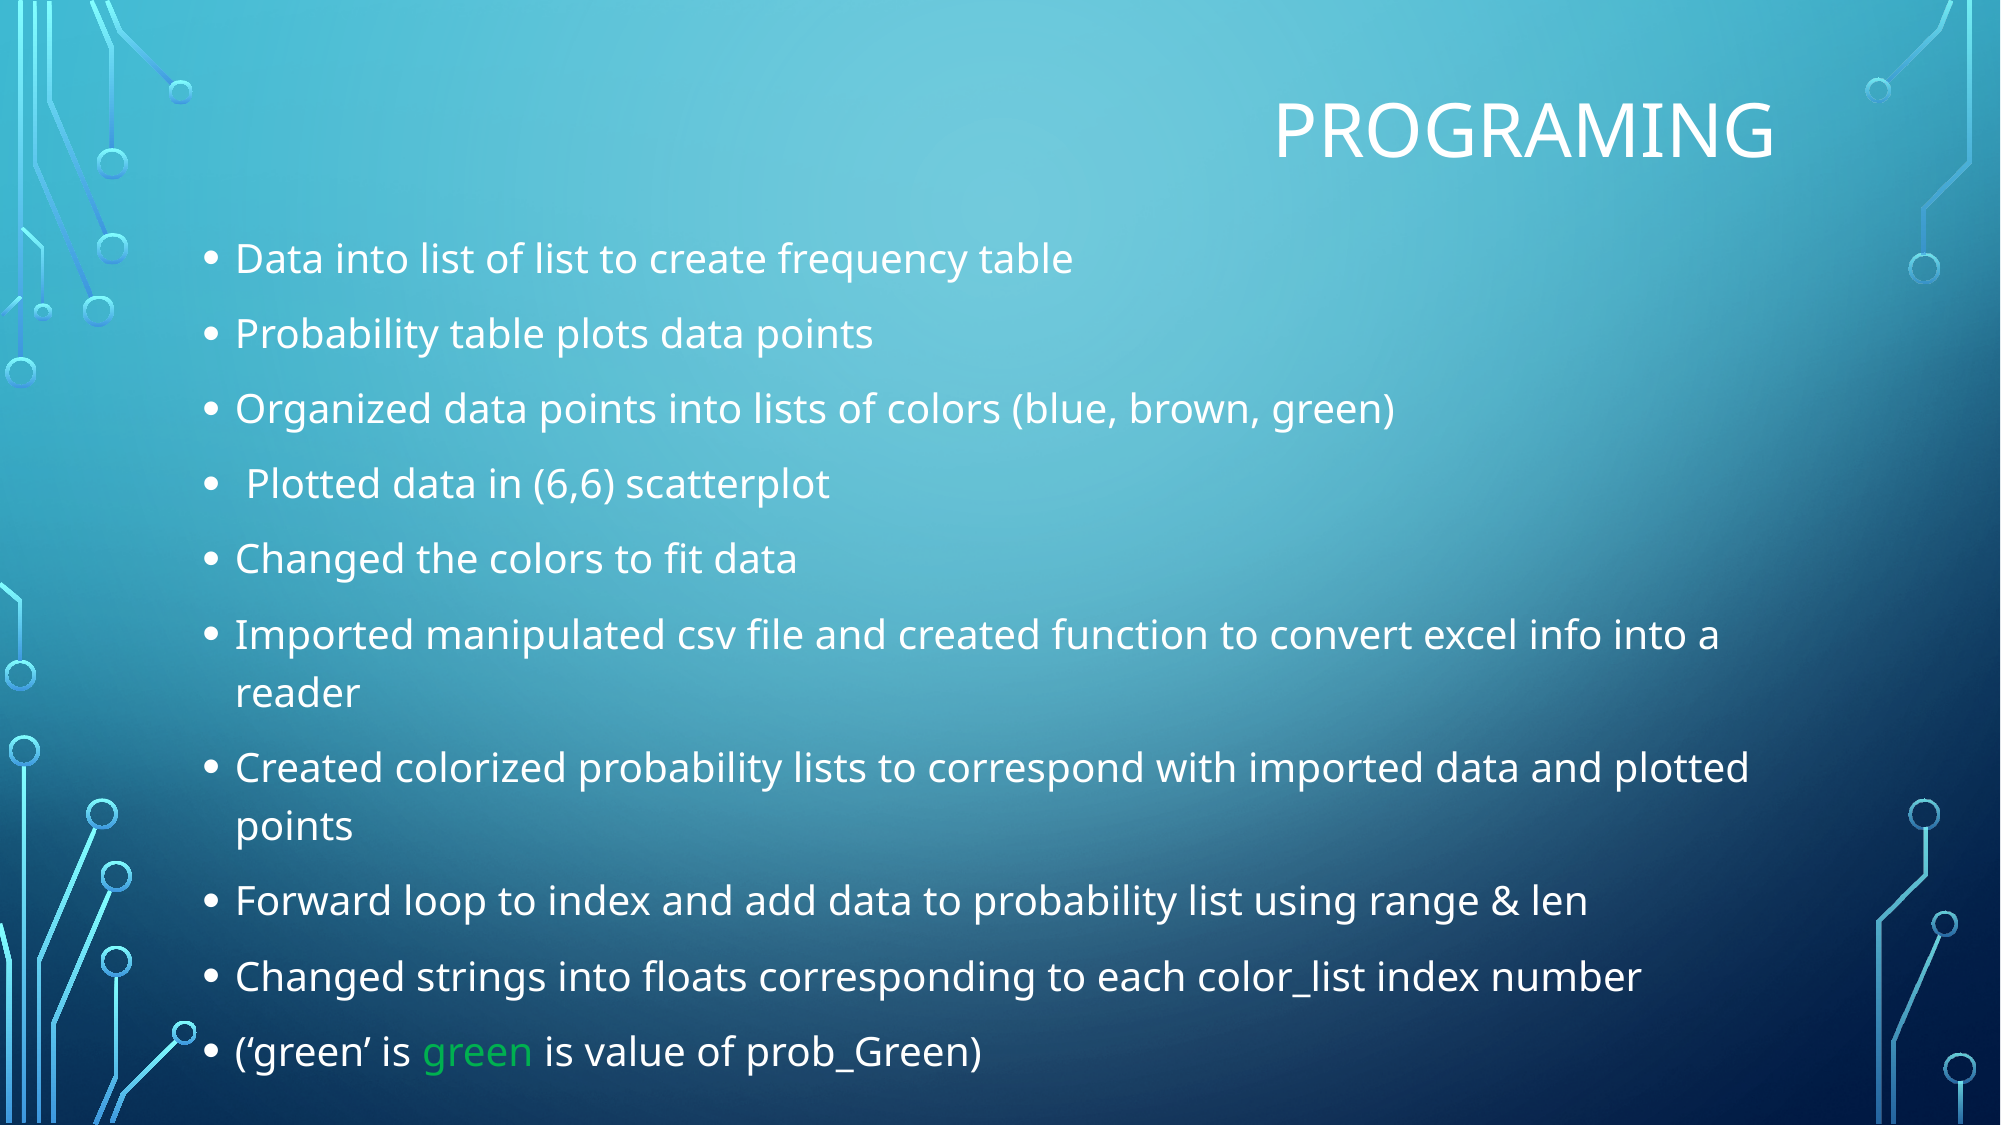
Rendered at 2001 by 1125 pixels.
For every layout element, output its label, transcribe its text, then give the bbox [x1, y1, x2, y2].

title Programing [187, 51, 1813, 215]
list Data into list of list to create frequency table Probability table plots data points Organized data points into lists of colors (blue, brown, green) Plotted data in (6,6) scatterplot Changed the colors to fit data Imported manipulated csv file and created function to convert excel info into a reader Created colorized probability lists to correspond with imported data and plotted points Forward loop to index and add data to probability list using range & len Changed strings into floats corresponding to each color_list index number (‘green’ is green is value of prob_Green) [187, 215, 1813, 1088]
